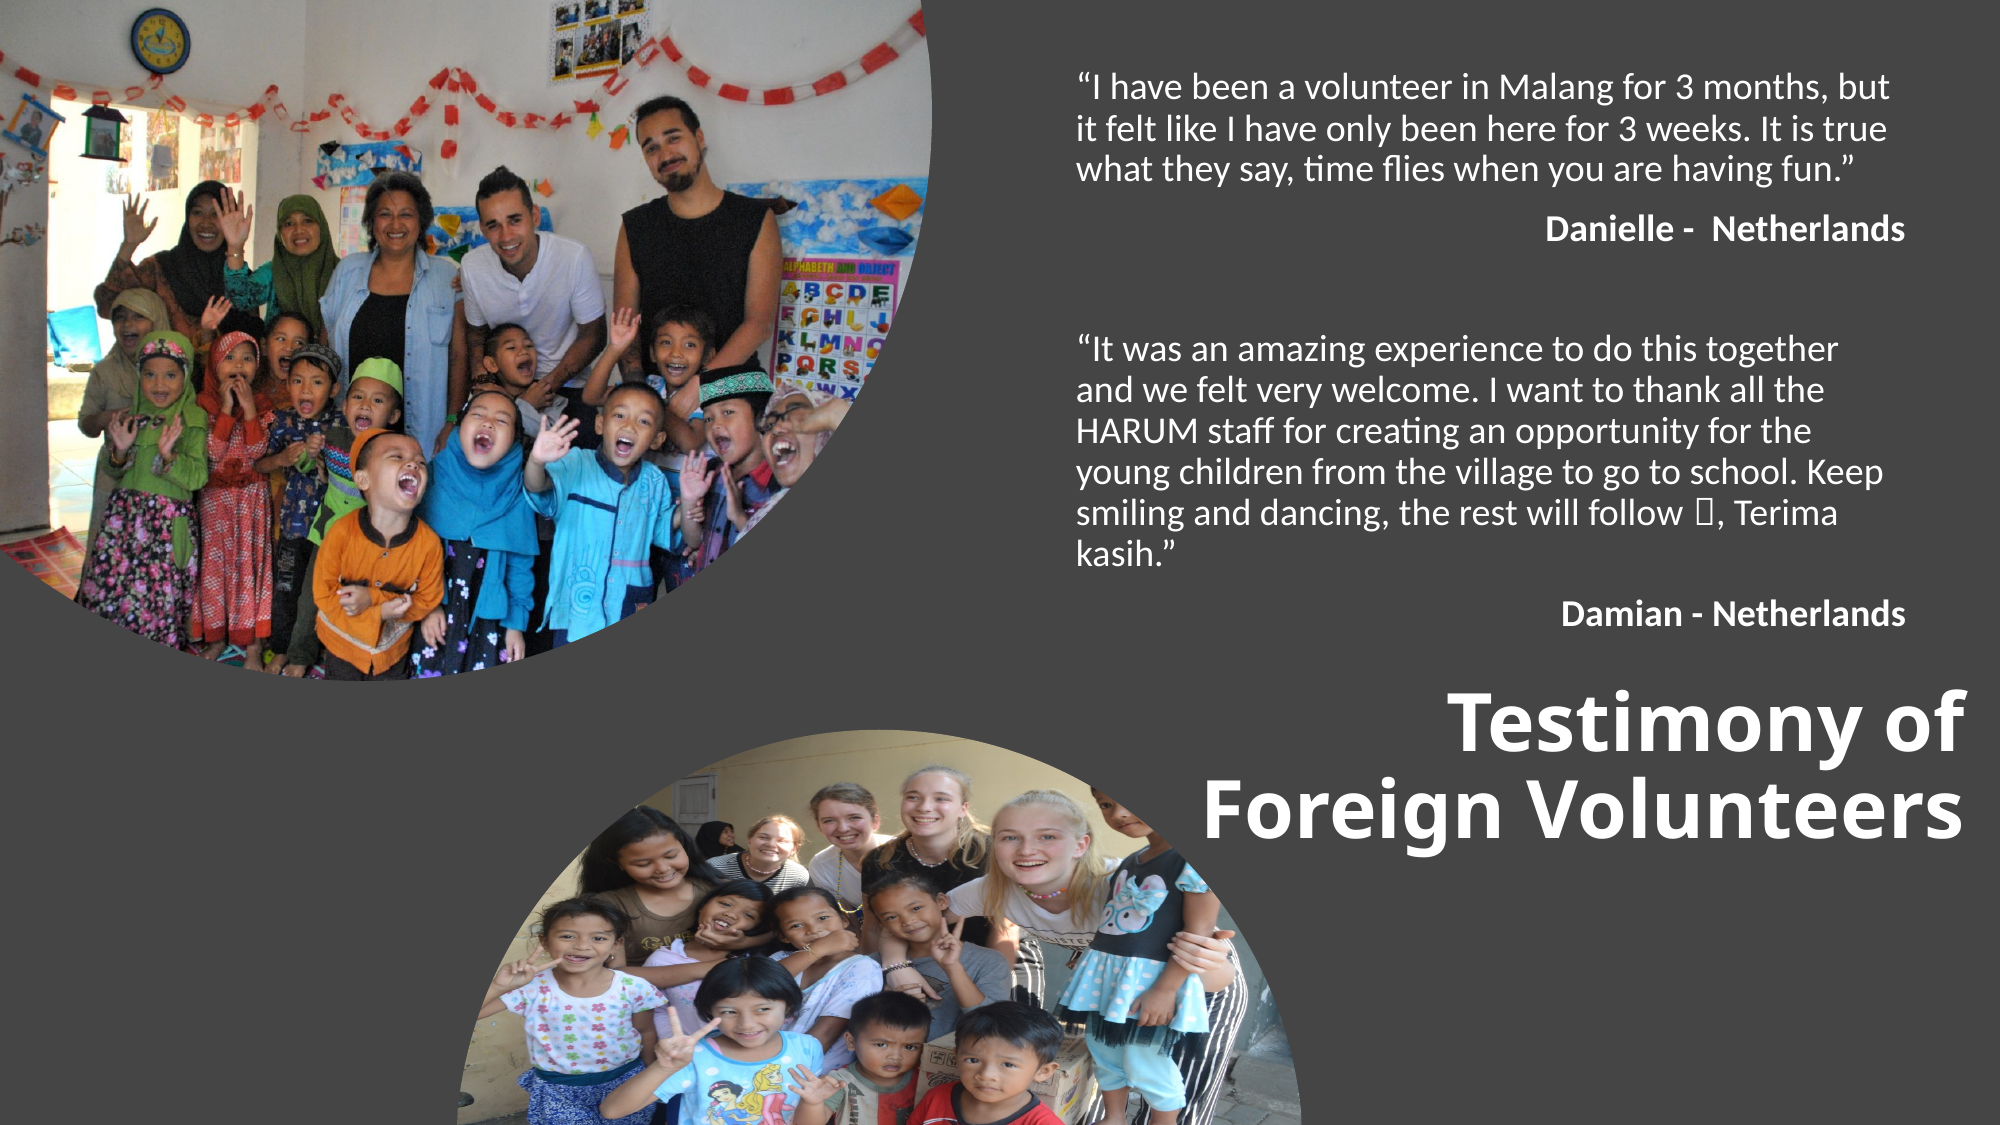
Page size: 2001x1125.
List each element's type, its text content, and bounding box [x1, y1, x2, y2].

title Testimony of Foreign Volunteers [1179, 660, 1981, 878]
picture [0, 0, 932, 682]
picture [456, 729, 1302, 1125]
list “I have been a volunteer in Malang for 3 months, but it felt like I have only been here for 3 weeks. It is true what they say, time flies when you are having fun.” Danielle - Netherlands “It was an amazing experience to do this together and we felt very welcome. I want to thank all the HARUM staff for creating an opportunity for the young children from the village to go to school. Keep smiling and dancing, the rest will follow , Terima kasih.” Damian - Netherlands [1060, 59, 1922, 643]
